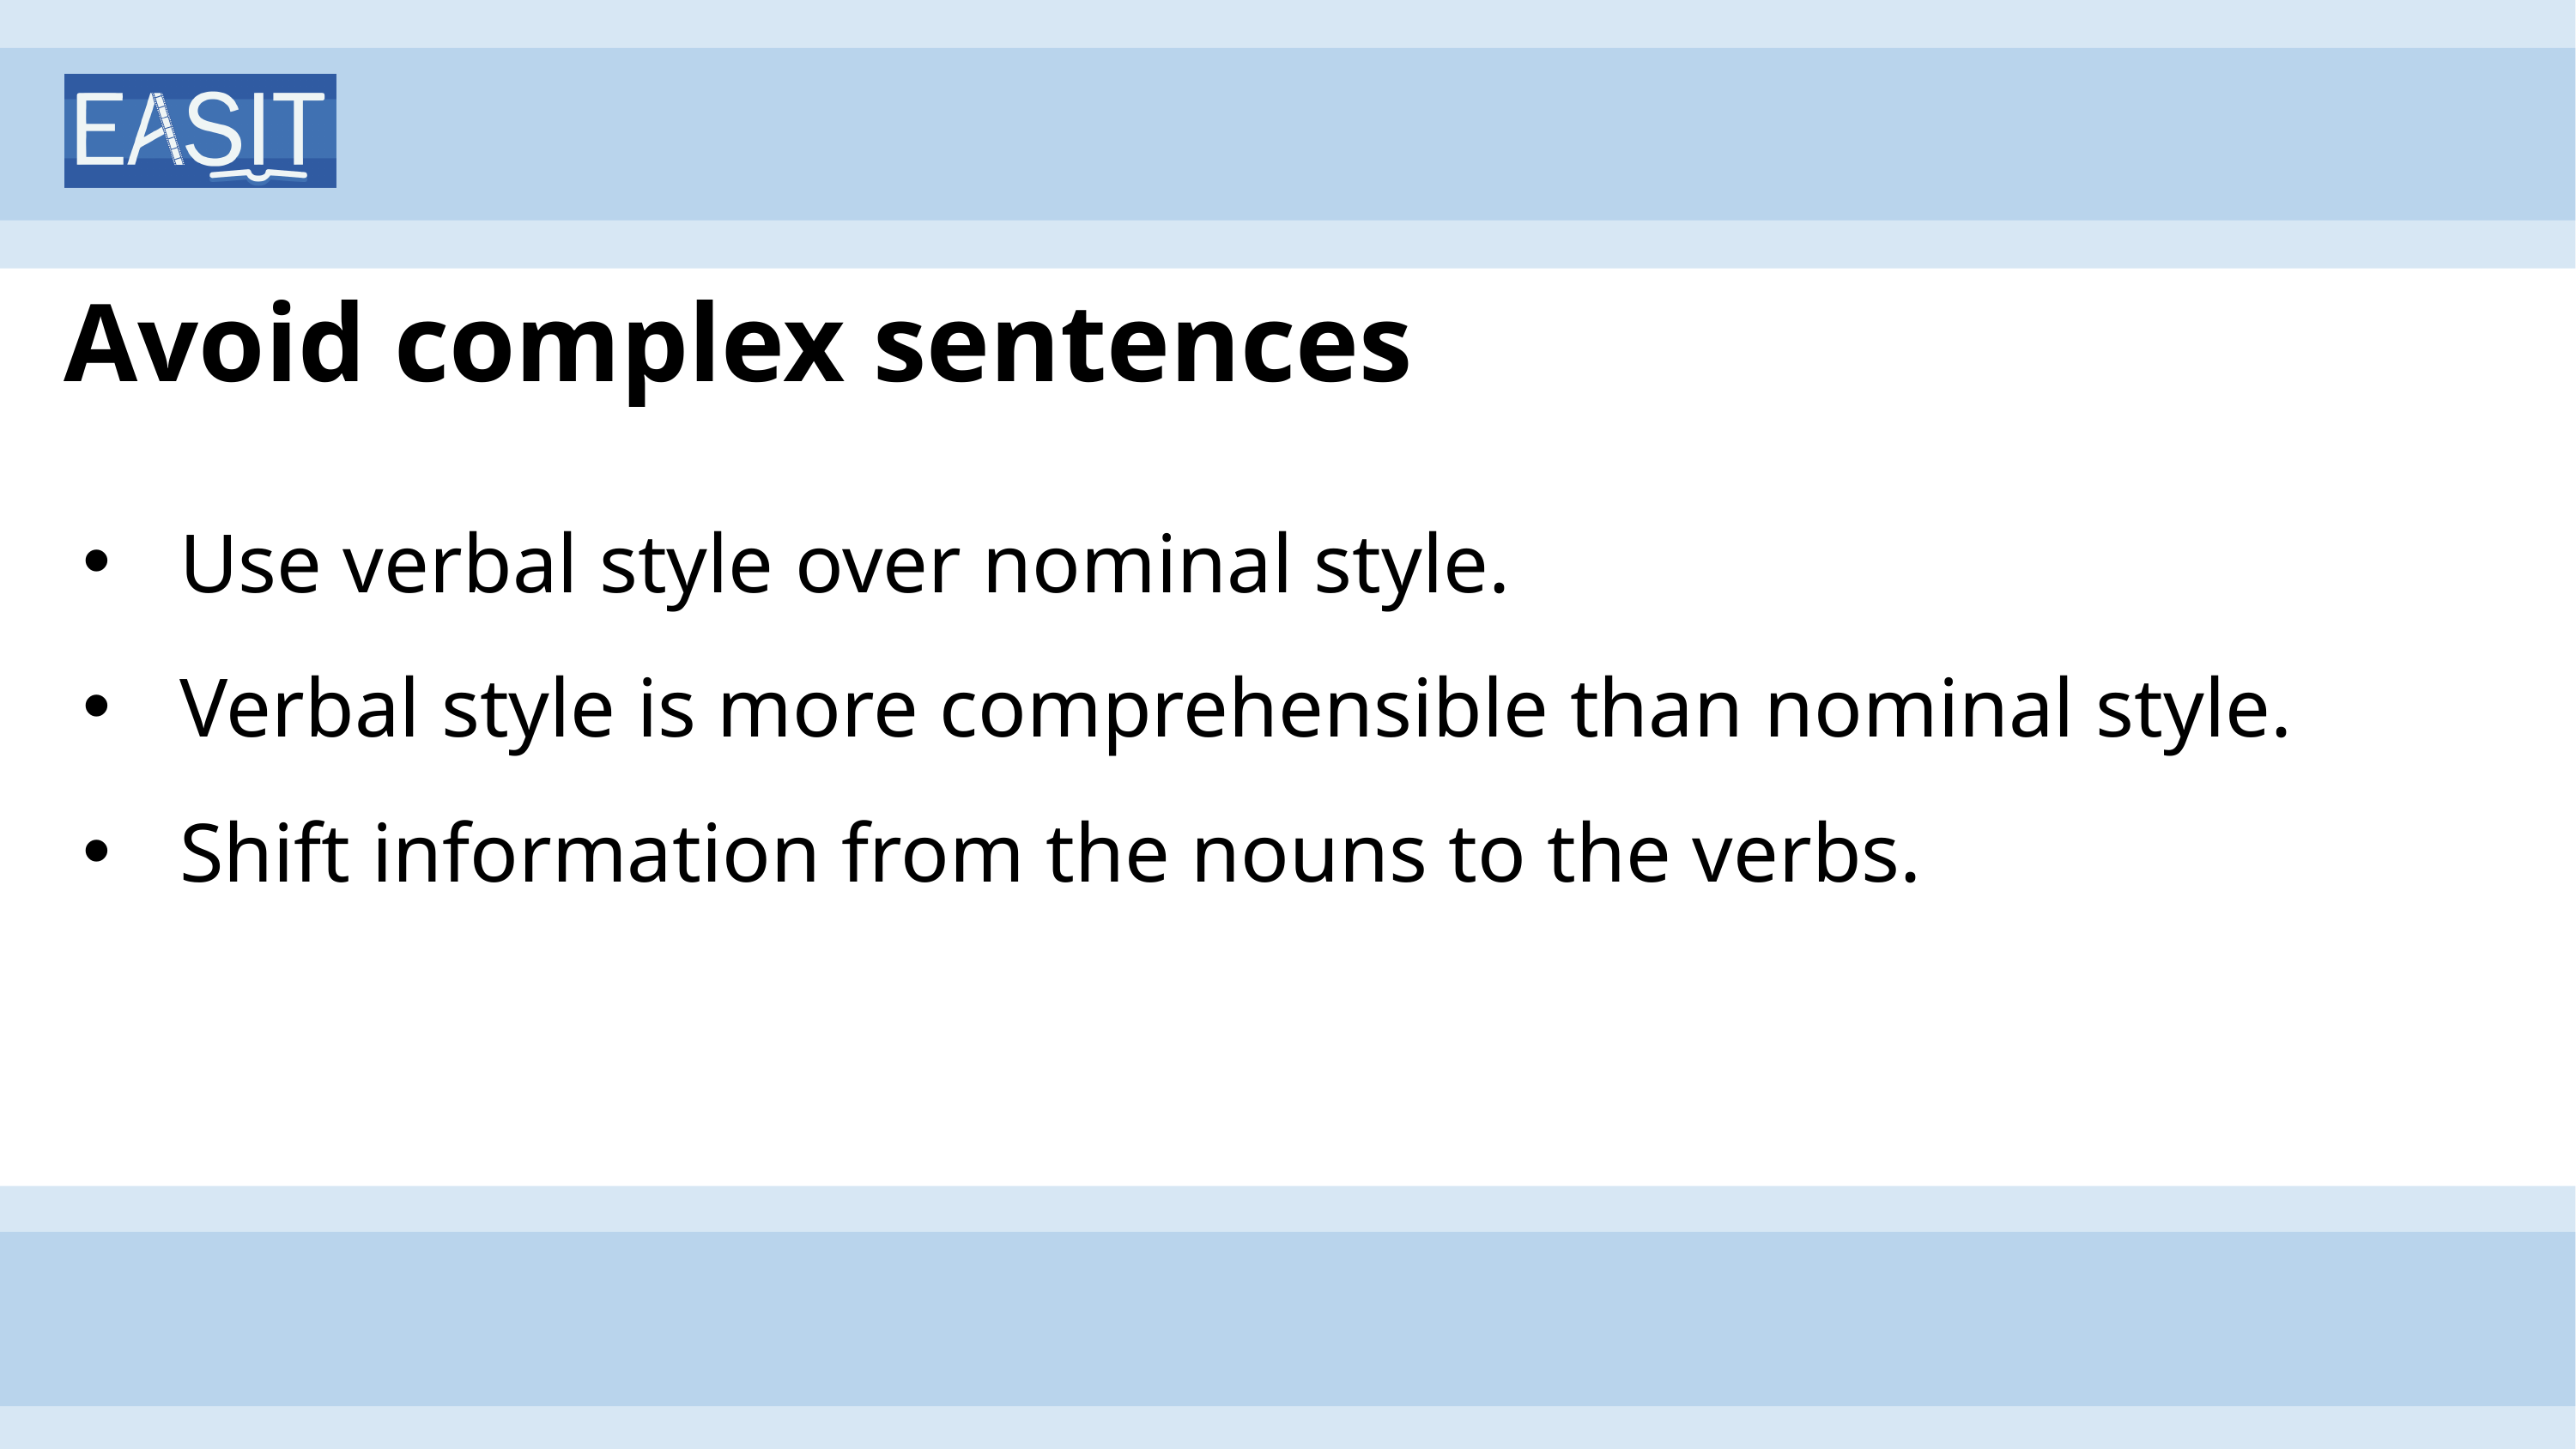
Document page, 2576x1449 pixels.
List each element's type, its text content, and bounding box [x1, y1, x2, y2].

picture [64, 74, 336, 188]
title Avoid complex sentences [45, 271, 2451, 422]
text_box Use verbal style over nominal style. Verbal style is more comprehensible than nominal style. Shift information from the nouns to the verbs. [64, 453, 2494, 908]
